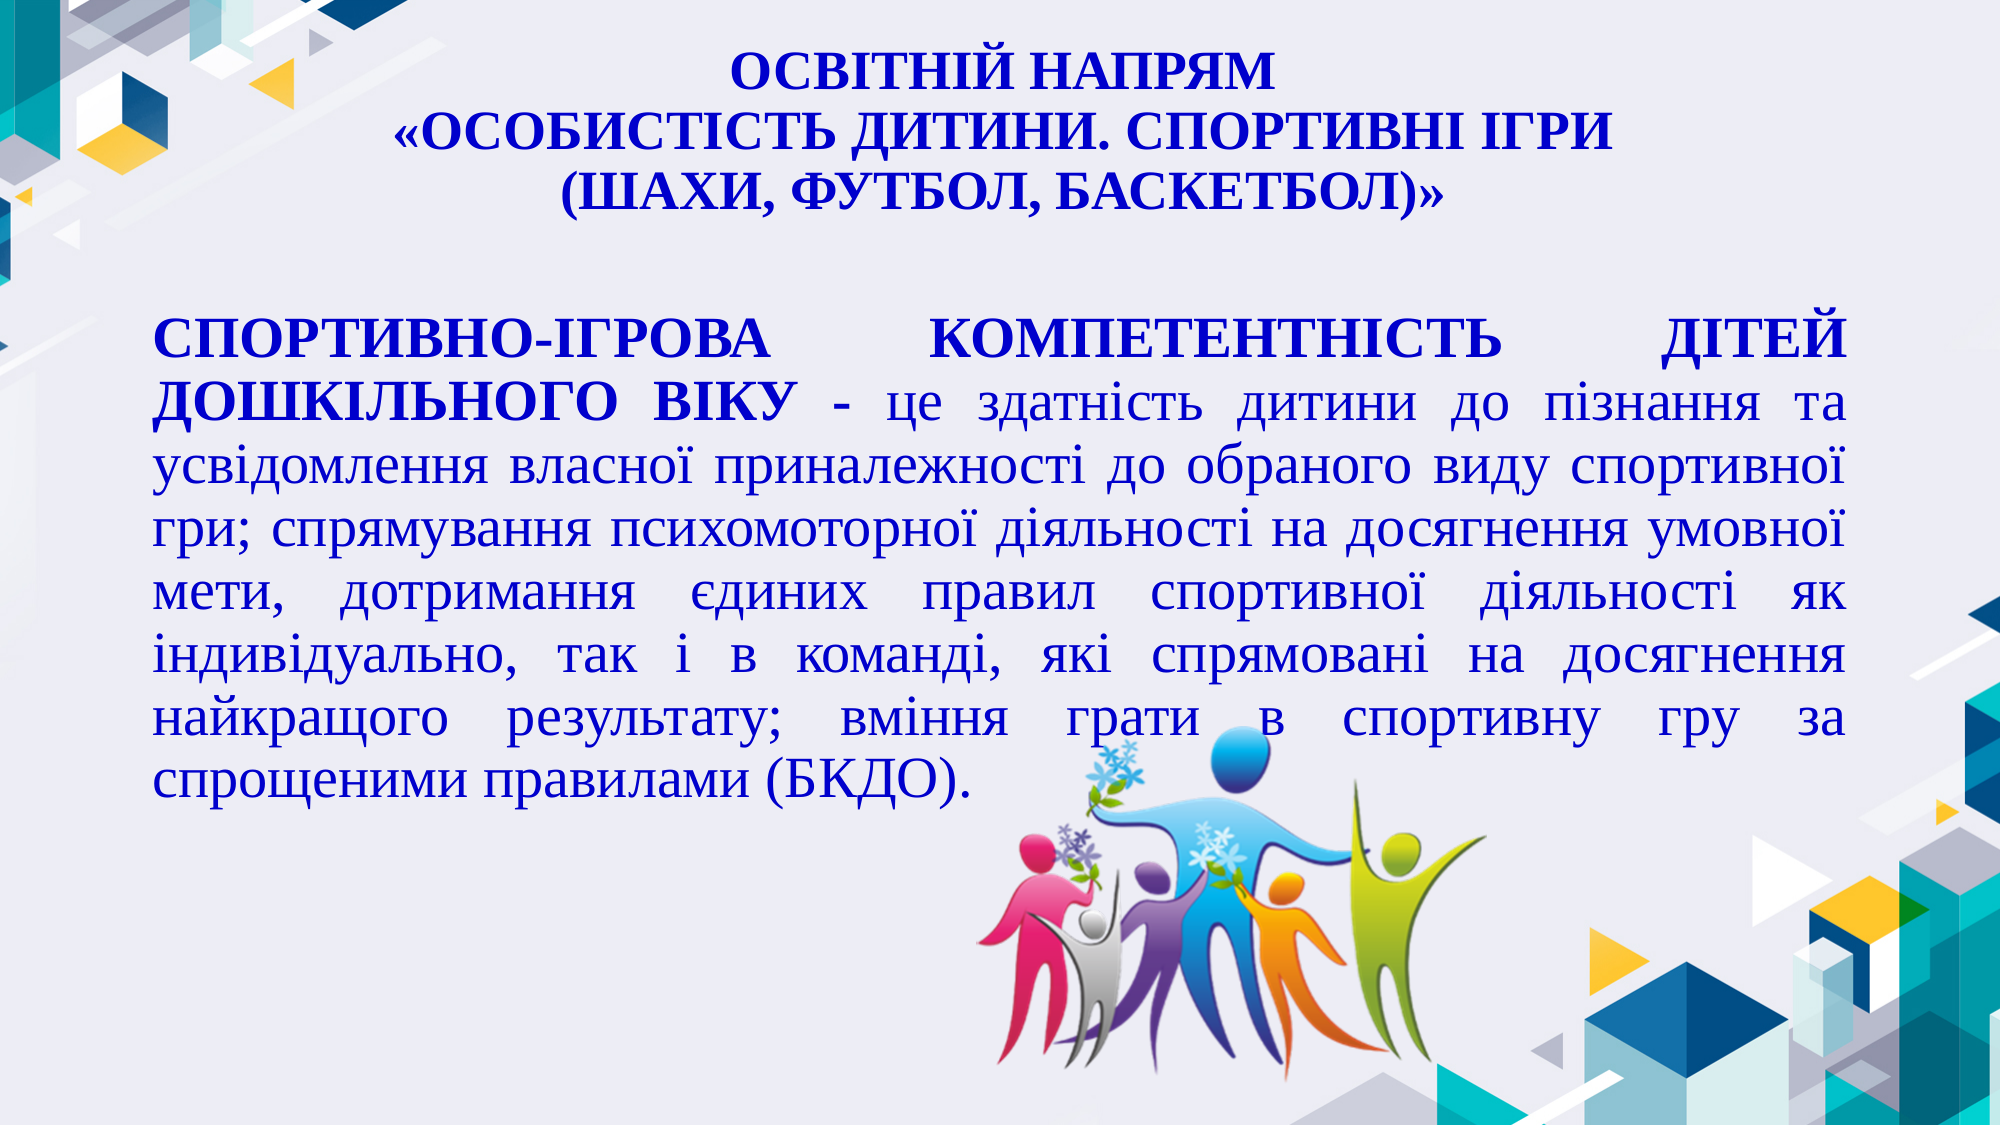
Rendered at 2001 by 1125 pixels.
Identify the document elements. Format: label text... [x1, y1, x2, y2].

picture [0, 0, 2000, 1125]
list СПОРТИВНО-ІГРОВА КОМПЕТЕНТНІСТЬ ДІТЕЙ ДОШКІЛЬНОГО ВІКУ - це здатність дитини до пізнання та усвідомлення власної приналежності до обраного виду спортивної гри; спрямування психомоторної діяльності на досягнення умовної мети, дотримання єдиних правил спортивної діяльності як індивідуально, так і в команді, які спрямовані на досягнення найкращого результату; вміння грати в спортивну гру за спрощеними правилами (БКДО). [137, 299, 1863, 1014]
title ОСВІТНІЙ НАПРЯМ «ОСОБИСТІСТЬ ДИТИНИ. СПОРТИВНІ ІГРИ (ШАХИ, ФУТБОЛ, БАСКЕТБОЛ)» [21, 34, 2000, 229]
